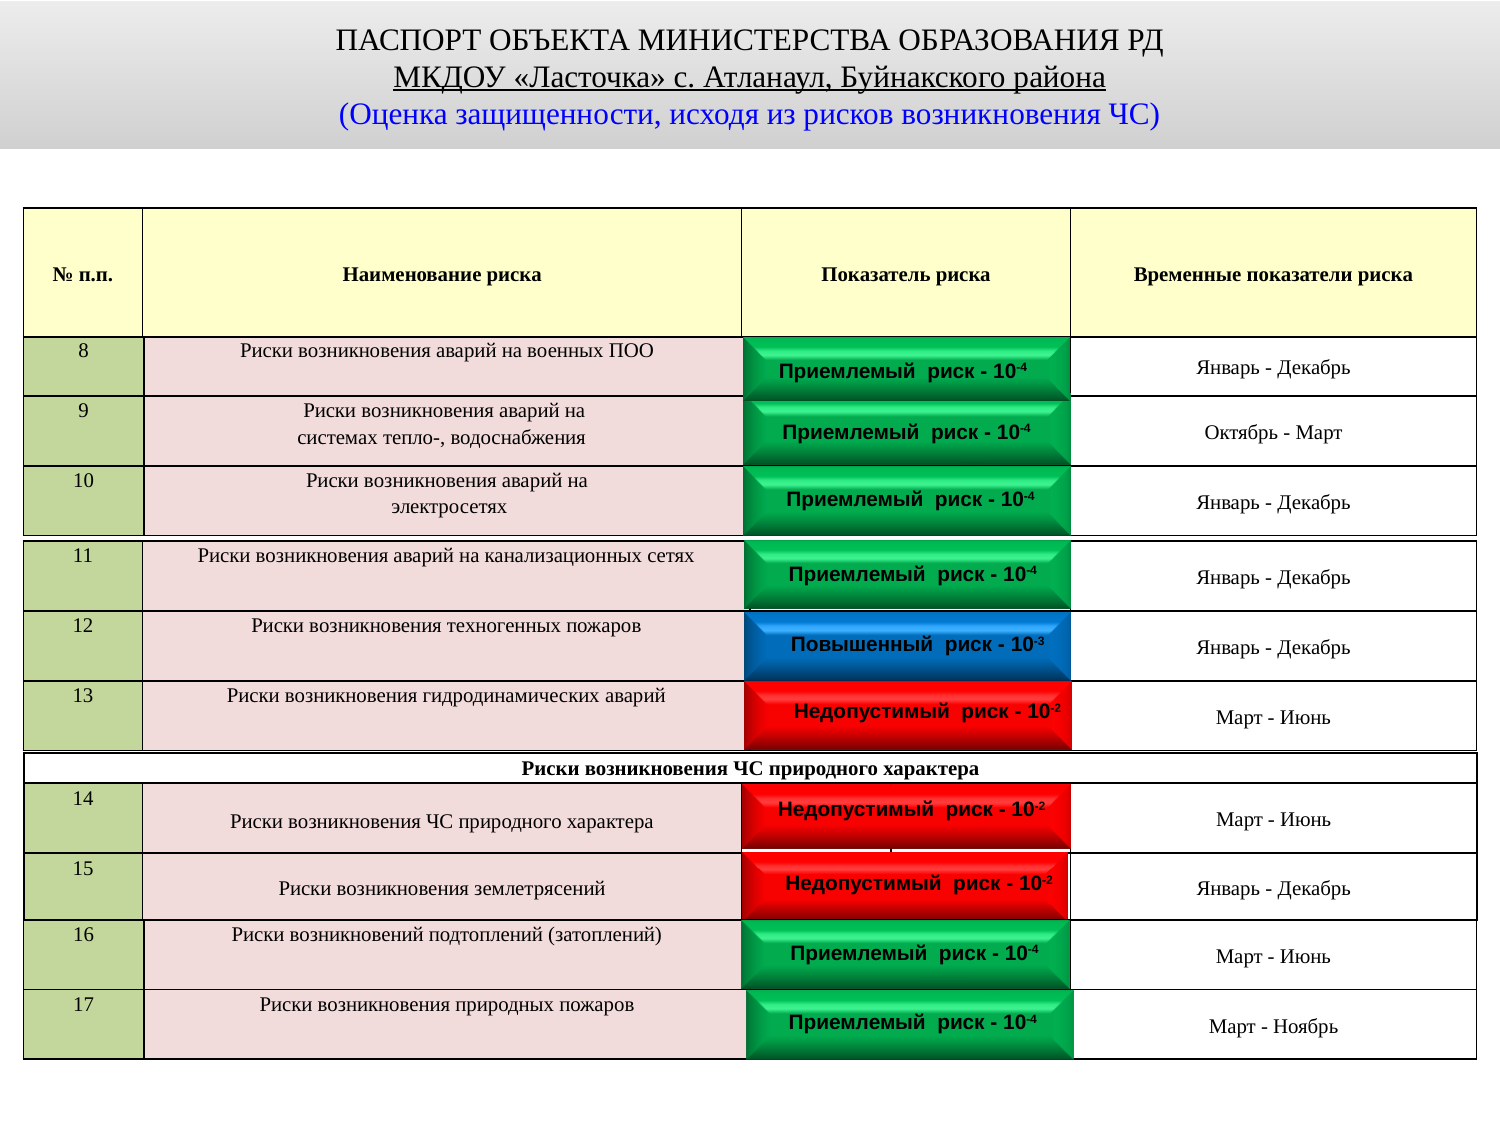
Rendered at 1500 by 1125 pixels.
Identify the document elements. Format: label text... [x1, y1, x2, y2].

table_cell Риски возникновения аварий на системах тепло-, водоснабжения [145, 397, 736, 465]
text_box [743, 988, 1076, 1062]
text_box ПАСПОРТ ОБЪЕКТА МИНИСТЕРСТВА ОБРАЗОВАНИЯ РД МКДОУ «Ласточка» с. Атланаул, Буйнакского района (Оценка защищенности, исходя из рисков возникновения ЧС) [0, 1, 1500, 149]
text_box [741, 464, 1073, 538]
table_cell Риски возникновения техногенных пожаров [143, 612, 737, 680]
table_cell Январь - Декабрь [1077, 467, 1476, 535]
table_cell 12 [24, 612, 142, 680]
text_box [741, 410, 1073, 464]
table_cell 15 [25, 854, 142, 919]
table_header Временные показатели риска [1071, 209, 1476, 336]
table_cell Риски возникновения ЧС природного характера [143, 784, 737, 852]
table_cell 10 [24, 467, 143, 535]
table_header Риски возникновения ЧС природного характера [25, 754, 1476, 782]
table_header 16 [24, 921, 143, 989]
table_cell 13 [24, 682, 142, 750]
table_cell Риски возникновения аварий на электросетях [145, 467, 736, 535]
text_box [741, 679, 1074, 753]
table_cell Март - Июнь [1077, 682, 1476, 750]
table_header Показатель риска [742, 209, 1070, 333]
table_header Март - Июнь [1076, 921, 1476, 989]
table_header Риски возникновения аварий на канализационных сетях [143, 542, 737, 610]
table_cell Риски возникновения гидродинамических аварий [143, 682, 736, 750]
table_cell Риски возникновения природных пожаров [145, 990, 738, 1058]
table_cell Март - Июнь [1074, 784, 1476, 852]
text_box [741, 610, 1073, 679]
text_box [740, 849, 1071, 918]
table_cell Март - Ноябрь [1078, 990, 1476, 1058]
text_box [742, 538, 1073, 610]
table_header Январь - Декабрь [1076, 542, 1476, 610]
table_cell 9 [24, 397, 143, 465]
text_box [741, 334, 1072, 404]
table_cell Октябрь - Март [1077, 397, 1476, 465]
table_cell 17 [24, 990, 143, 1058]
table_header № п.п. [24, 209, 142, 336]
table_header 11 [24, 542, 142, 610]
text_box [740, 782, 1073, 852]
table_header 8 [24, 338, 143, 395]
table_cell Январь - Декабрь [1076, 612, 1476, 680]
table_header Риски возникновения аварий на военных ПОО [145, 338, 737, 395]
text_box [739, 918, 1073, 991]
table_header Январь - Декабрь [1076, 338, 1476, 395]
table_cell Риски возникновения землетрясений [143, 854, 734, 919]
table_cell Январь - Декабрь [1075, 854, 1476, 919]
table_header Наименование риска [143, 209, 741, 336]
table_cell 14 [25, 784, 142, 852]
table_header Риски возникновений подтоплений (затоплений) [145, 921, 734, 989]
